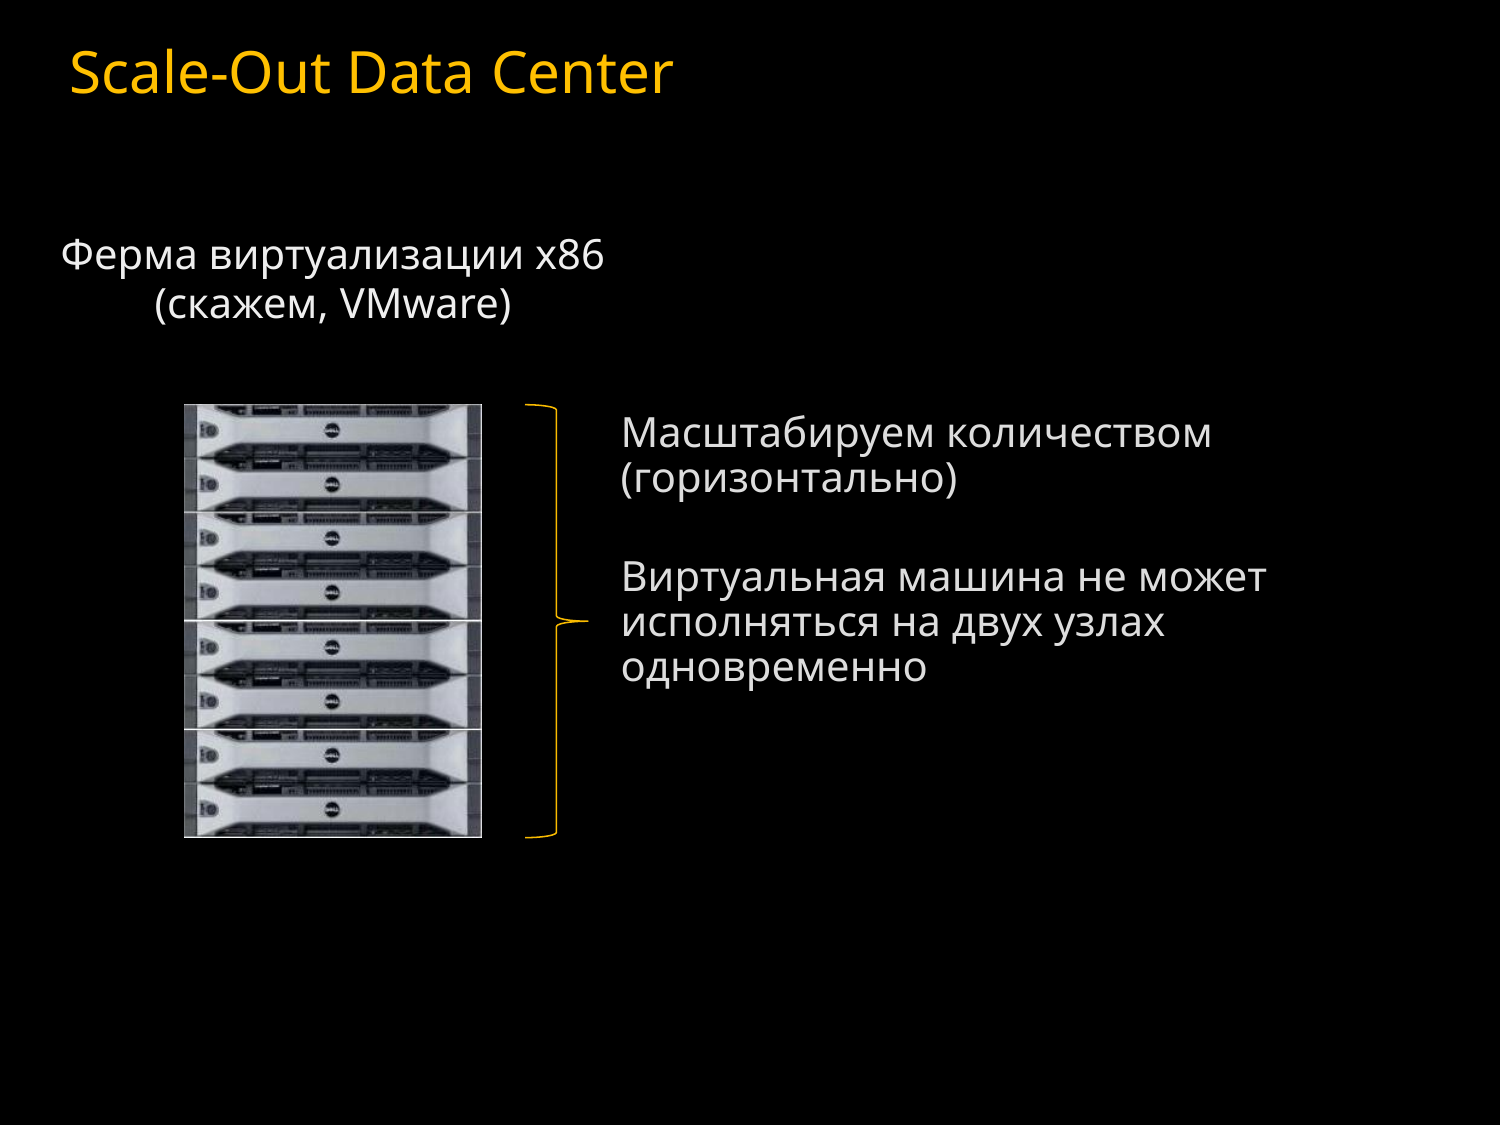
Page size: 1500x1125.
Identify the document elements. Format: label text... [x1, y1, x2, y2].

text_box Ферма виртуализации x86 (скажем, VMware) [45, 226, 620, 336]
title Scale-Out Data Center [69, 42, 1500, 167]
text_box [524, 403, 589, 839]
picture [184, 404, 482, 838]
text_box Масштабируем количеством (горизонтально) Виртуальная машина не может исполняться на двух узлах одновременно [605, 404, 1347, 698]
